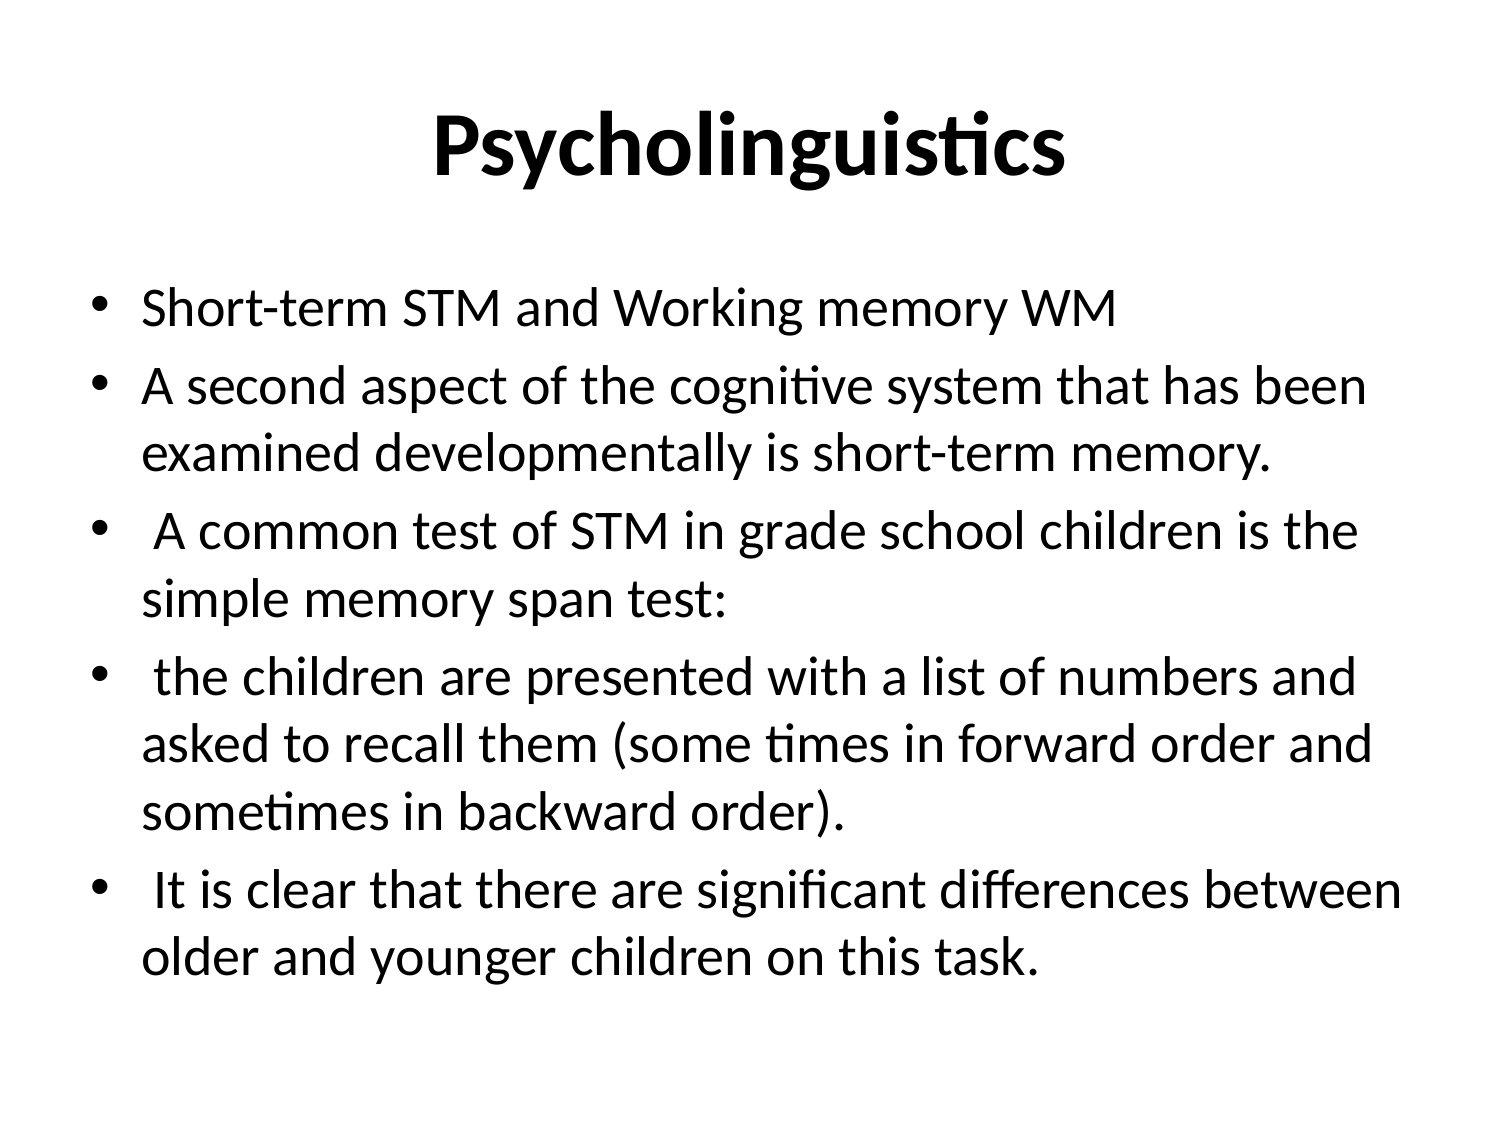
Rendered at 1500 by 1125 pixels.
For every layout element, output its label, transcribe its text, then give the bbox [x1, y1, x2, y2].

title Psycholinguistics [75, 45, 1425, 233]
list Short-term STM and Working memory WM A second aspect of the cognitive system that has been examined developmentally is short-term memory. A common test of STM in grade school children is the simple memory span test: the children are presented with a list of numbers and asked to recall them (some times in forward order and sometimes in backward order). It is clear that there are significant differences between older and younger children on this task. [75, 262, 1425, 1005]
